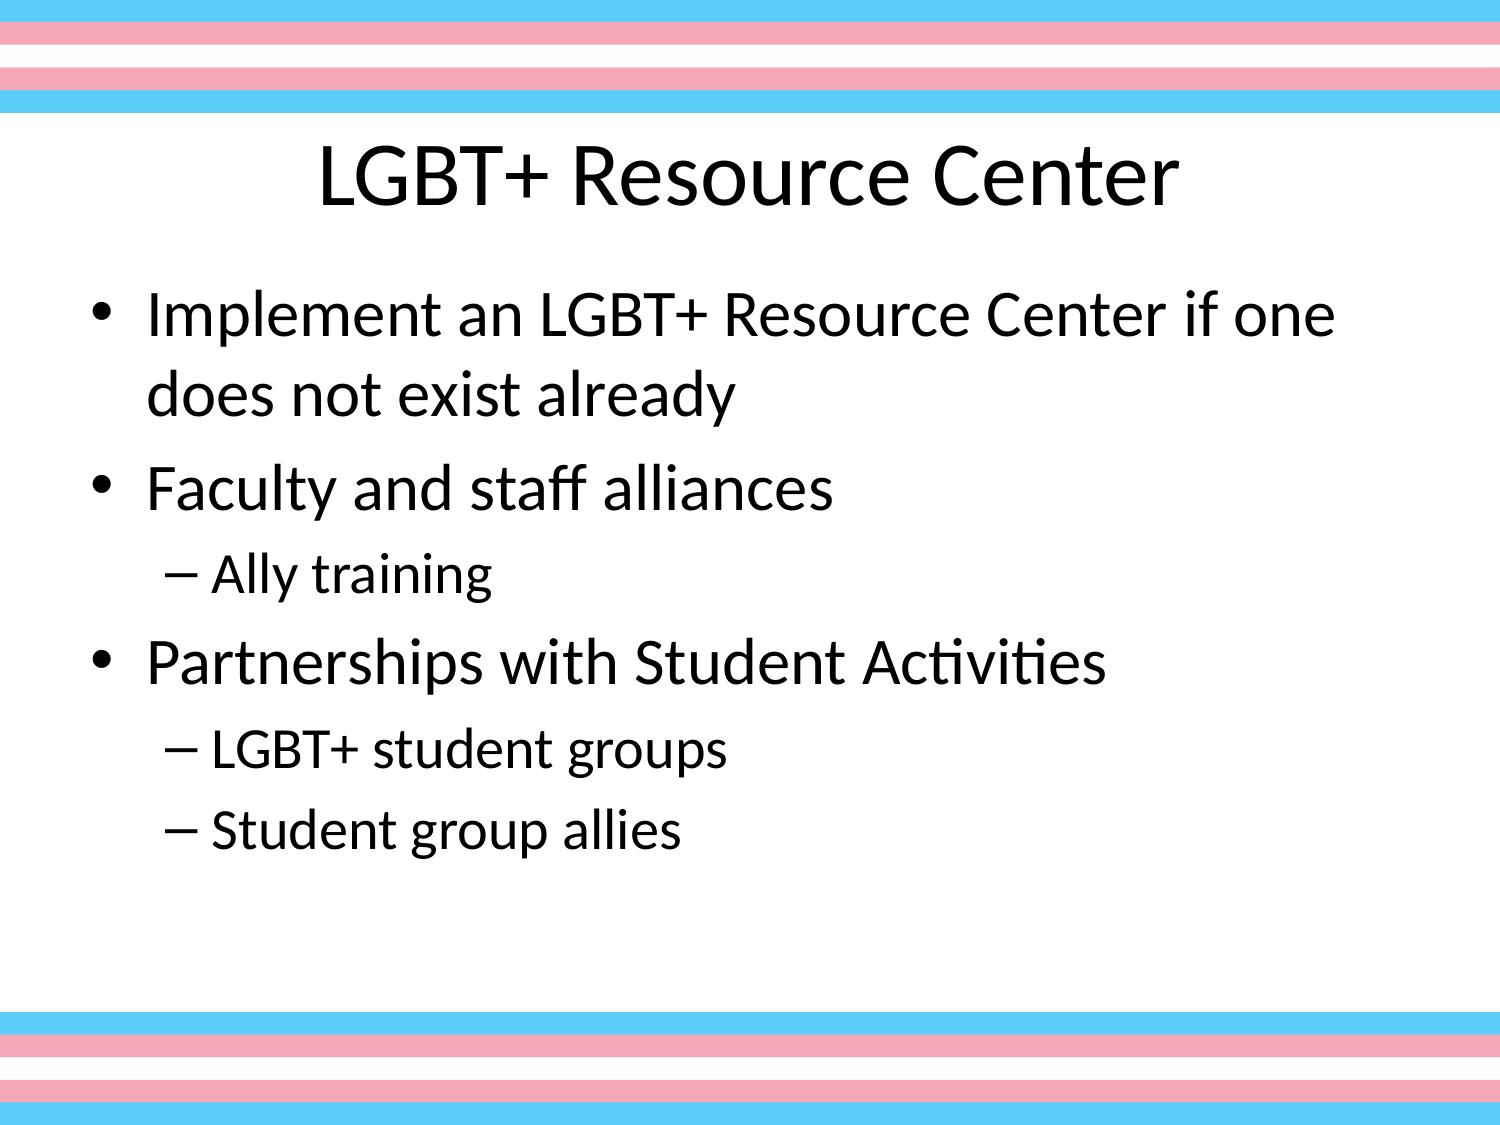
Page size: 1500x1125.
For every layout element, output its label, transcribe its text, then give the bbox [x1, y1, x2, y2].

list Implement an LGBT+ Resource Center if one does not exist already Faculty and staff alliances Ally training Partnerships with Student Activities LGBT+ student groups Student group allies [75, 262, 1425, 1005]
picture [0, 1012, 1500, 1125]
title LGBT+ Resource Center [75, 122, 1425, 262]
picture [0, 0, 1500, 113]
